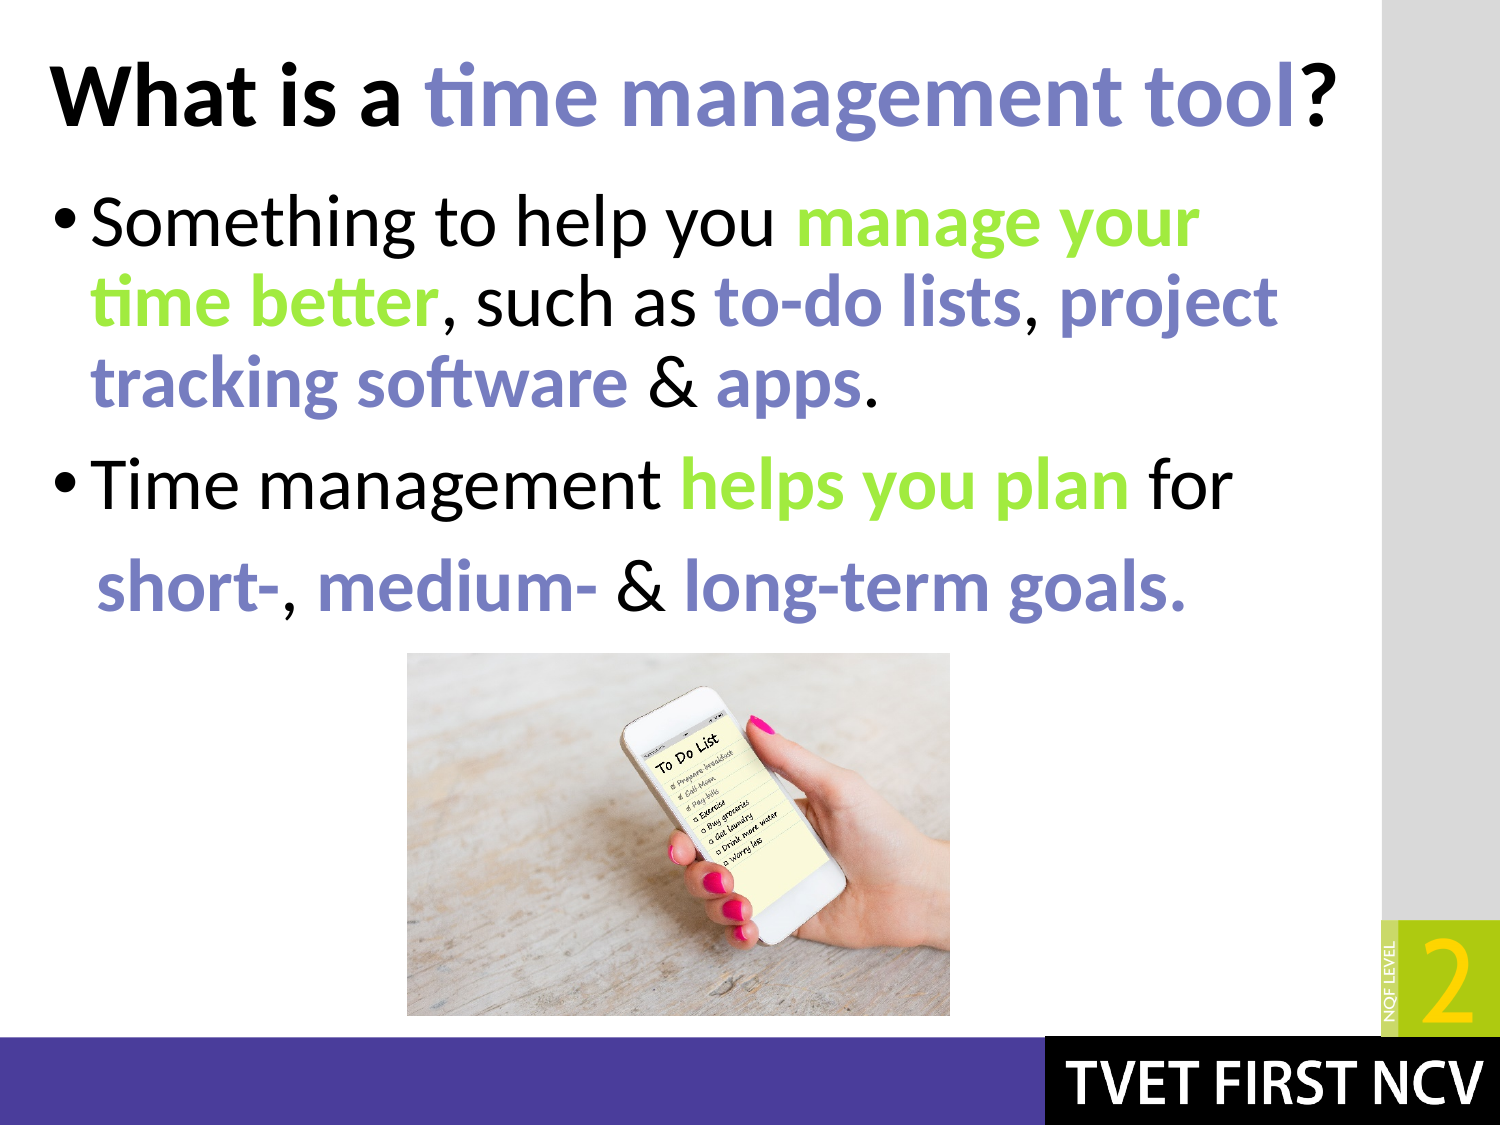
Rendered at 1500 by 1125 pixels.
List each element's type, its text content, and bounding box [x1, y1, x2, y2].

picture [1065, 1050, 1484, 1120]
picture [406, 653, 950, 1016]
list Something to help you manage your time better, such as to-do lists, project tracking software & apps. Time management helps you plan for short-, medium- & long-term goals. [37, 173, 1331, 654]
title What is a time management tool? [3, 38, 1386, 157]
picture [1381, 920, 1500, 1037]
